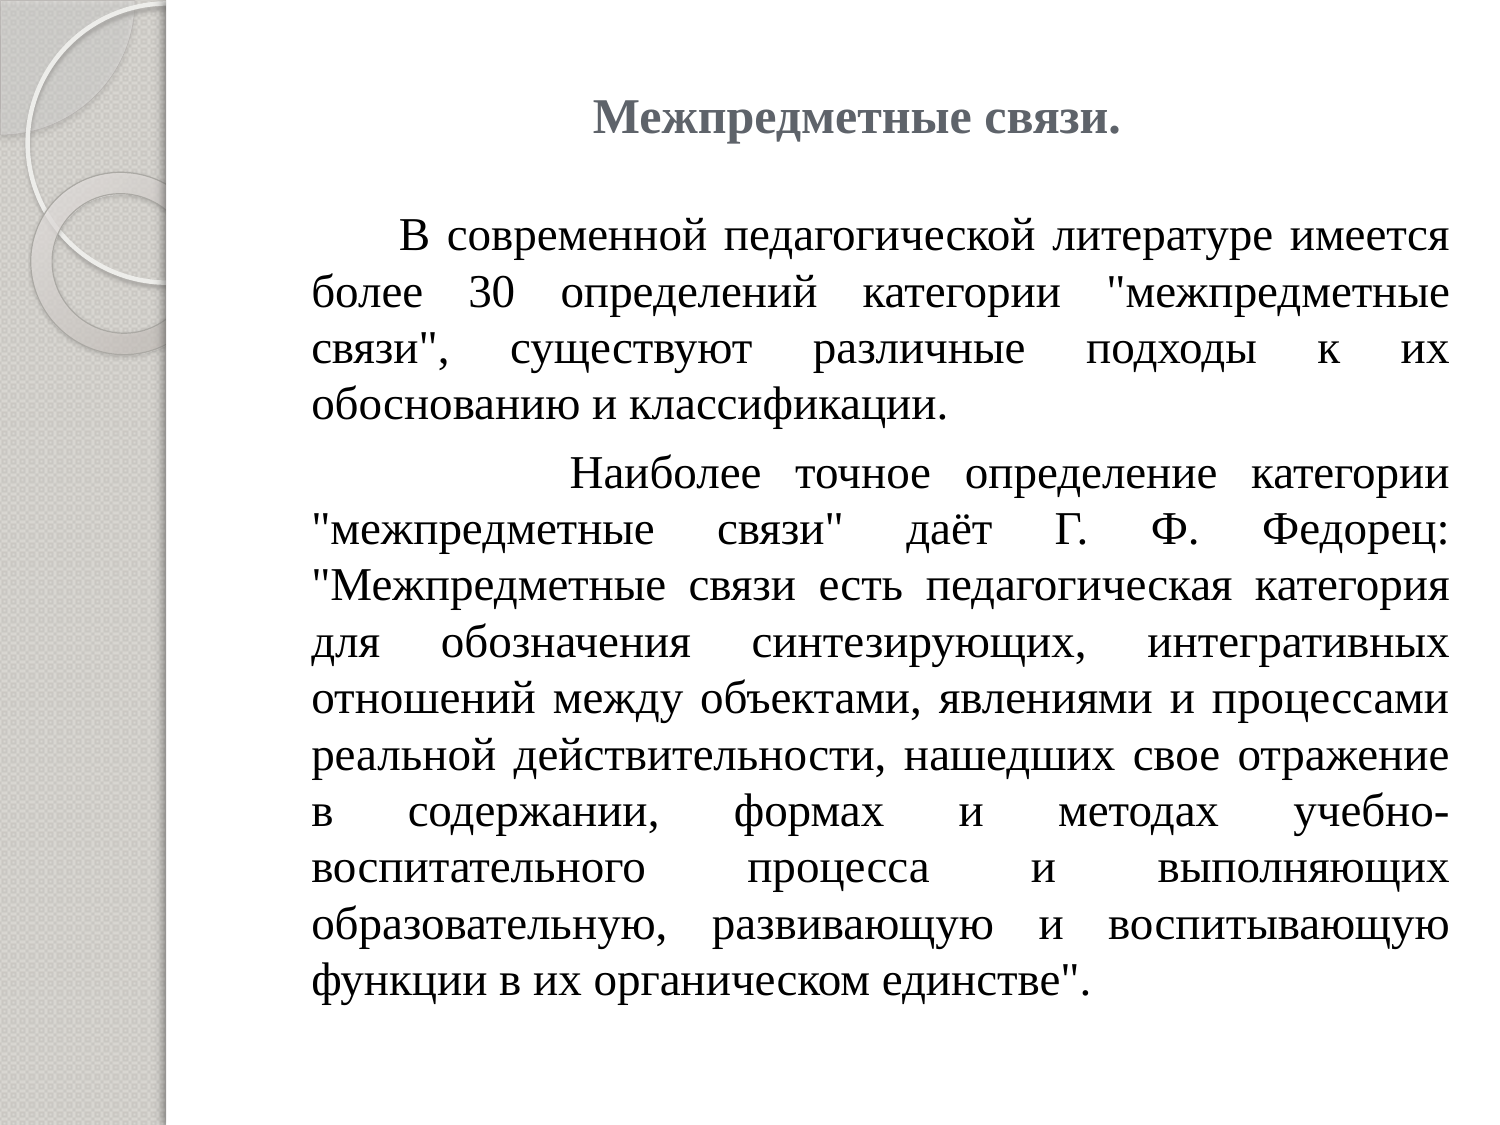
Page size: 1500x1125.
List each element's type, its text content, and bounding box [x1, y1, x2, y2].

list В современной педагогической литературе имеется более 30 определений категории "межпредметные связи", существуют различные подходы к их обоснованию и классификации. Наиболее точное определение категории "межпредметные связи" даёт Г. Ф. Федорец: "Межпредметные связи есть педагогическая категория для обозначения синтезирующих, интегративных отношений между объектами, явлениями и процессами реальной действительности, нашедших свое отражение в содержании, формах и методах учебно-воспитательного процесса и выполняющих образовательную, развивающую и воспитывающую функции в их органическом единстве". [235, 196, 1466, 1025]
title Межпредметные связи. [242, 42, 1473, 185]
